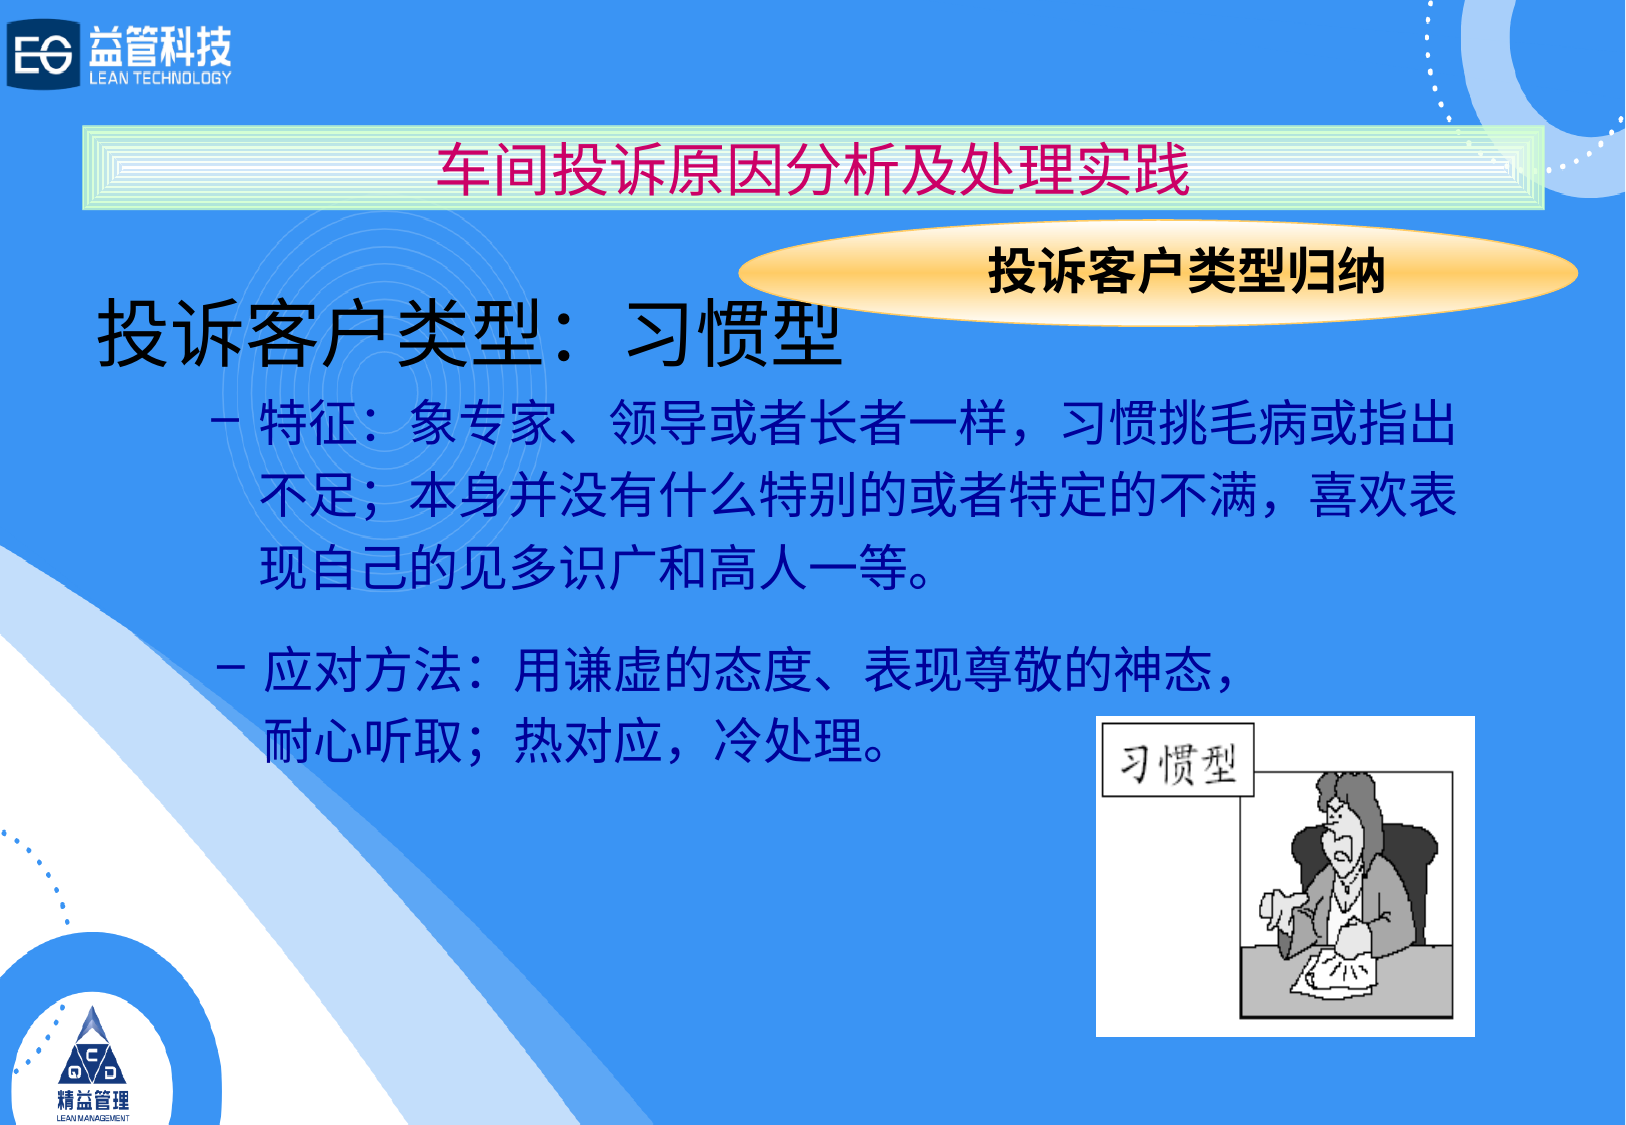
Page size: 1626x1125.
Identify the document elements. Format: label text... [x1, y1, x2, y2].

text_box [1096, 715, 1475, 1037]
text_box 投诉客户类型：习惯型 [80, 278, 1462, 384]
text_box 车间投诉原因分析及处理实践 [82, 125, 1545, 211]
text_box 应对方法：用谦虚的态度、表现尊敬的神态，耐心听取；热对应，冷处理。 [127, 538, 1238, 1125]
picture [0, 0, 1626, 1125]
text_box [738, 219, 1625, 327]
list 特征：象专家、领导或者长者一样，习惯挑毛病或指出不足；本身并没有什么特别的或者特定的不满，喜欢表现自己的见多识广和高人一等。 [121, 335, 1498, 1038]
